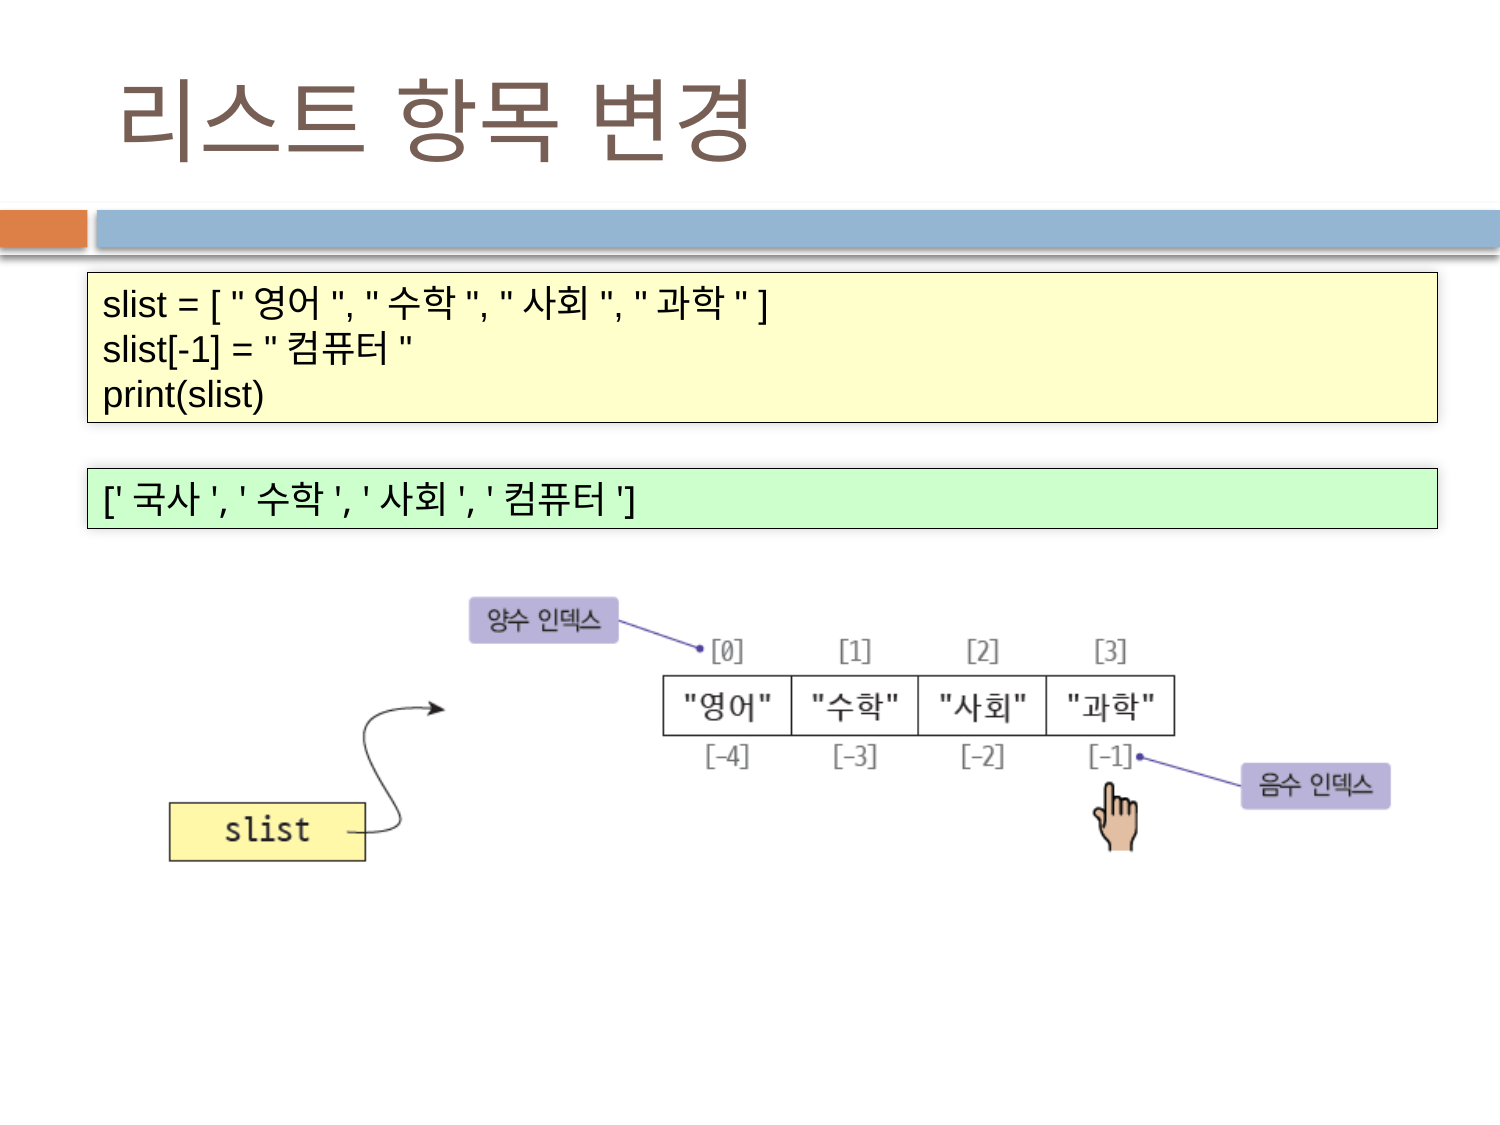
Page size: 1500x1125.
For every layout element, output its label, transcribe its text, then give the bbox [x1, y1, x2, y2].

picture [138, 564, 1439, 888]
text_box slist = [ "영어", "수학", "사회", "과학" ] slist[-1] = "컴퓨터" print(slist) [87, 272, 1438, 423]
text_box ['국사', '수학', '사회', '컴퓨터'] [87, 468, 1438, 529]
title 리스트 항목 변경 [100, 37, 1438, 200]
